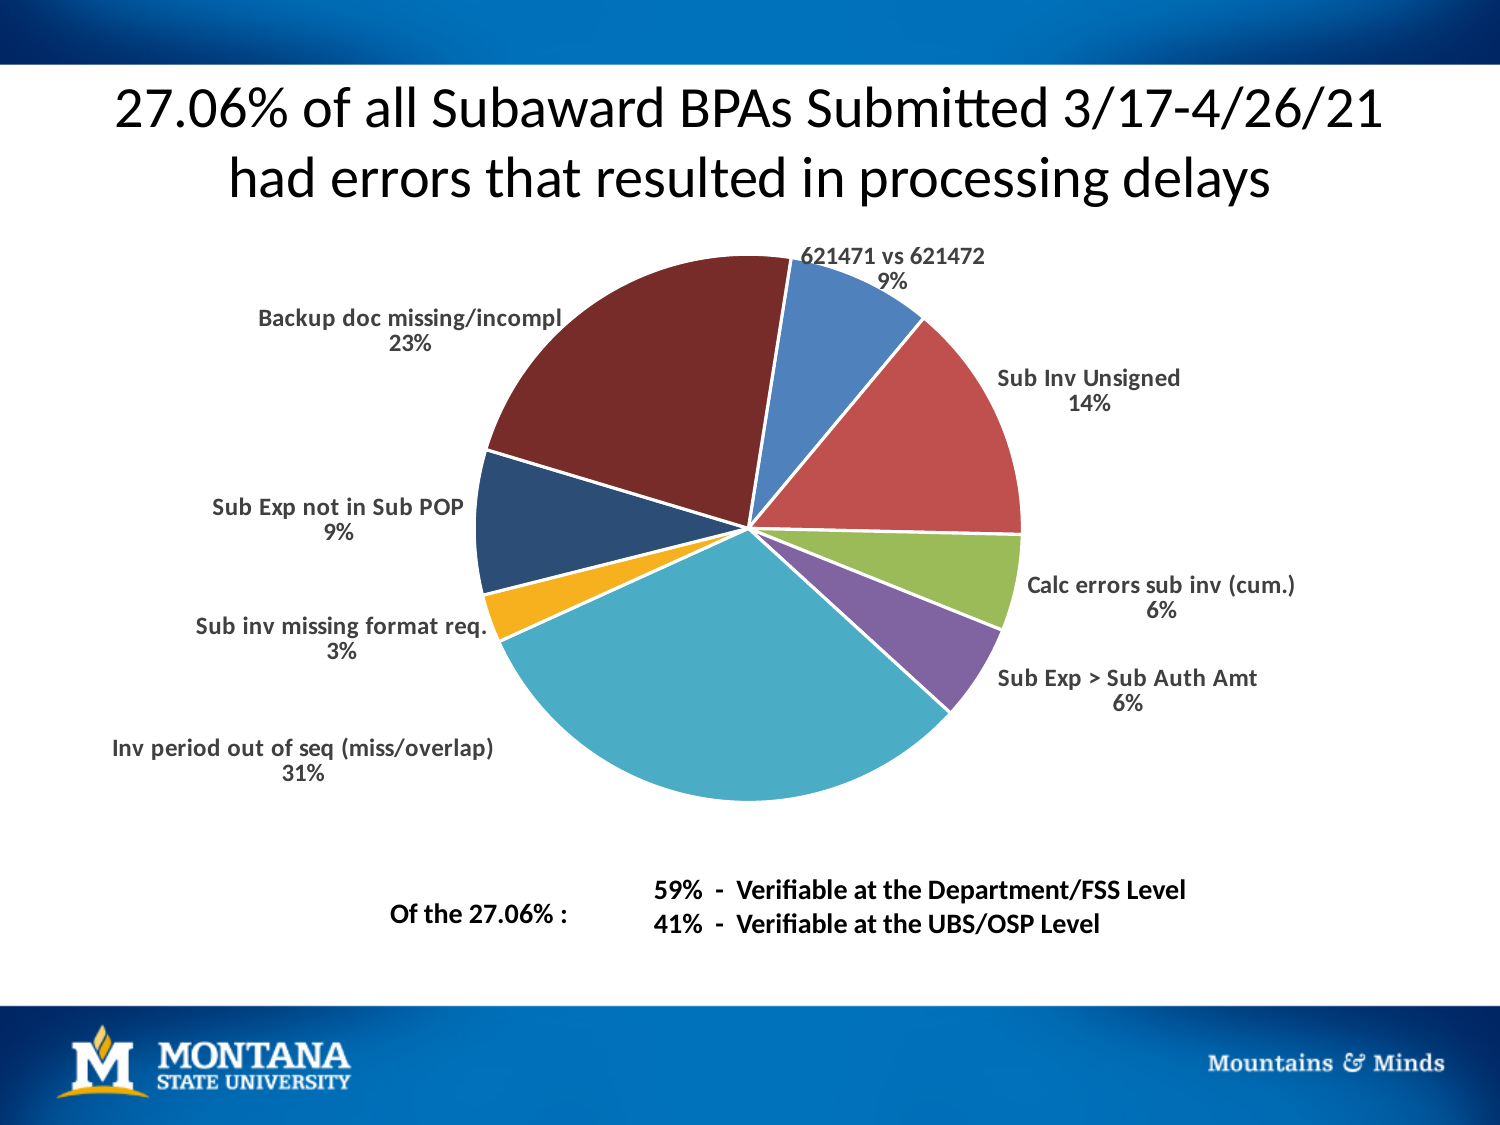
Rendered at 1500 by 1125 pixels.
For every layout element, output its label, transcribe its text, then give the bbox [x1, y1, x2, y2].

title 27.06% of all Subaward BPAs Submitted 3/17-4/26/21 had errors that resulted in processing delays [75, 45, 1425, 233]
text_box 59% - Verifiable at the Department/FSS Level 41% - Verifiable at the UBS/OSP Level [639, 898, 1202, 947]
text_box Of the 27.06% : [375, 898, 590, 937]
picture [0, 0, 1500, 1125]
chart [111, 187, 1404, 889]
